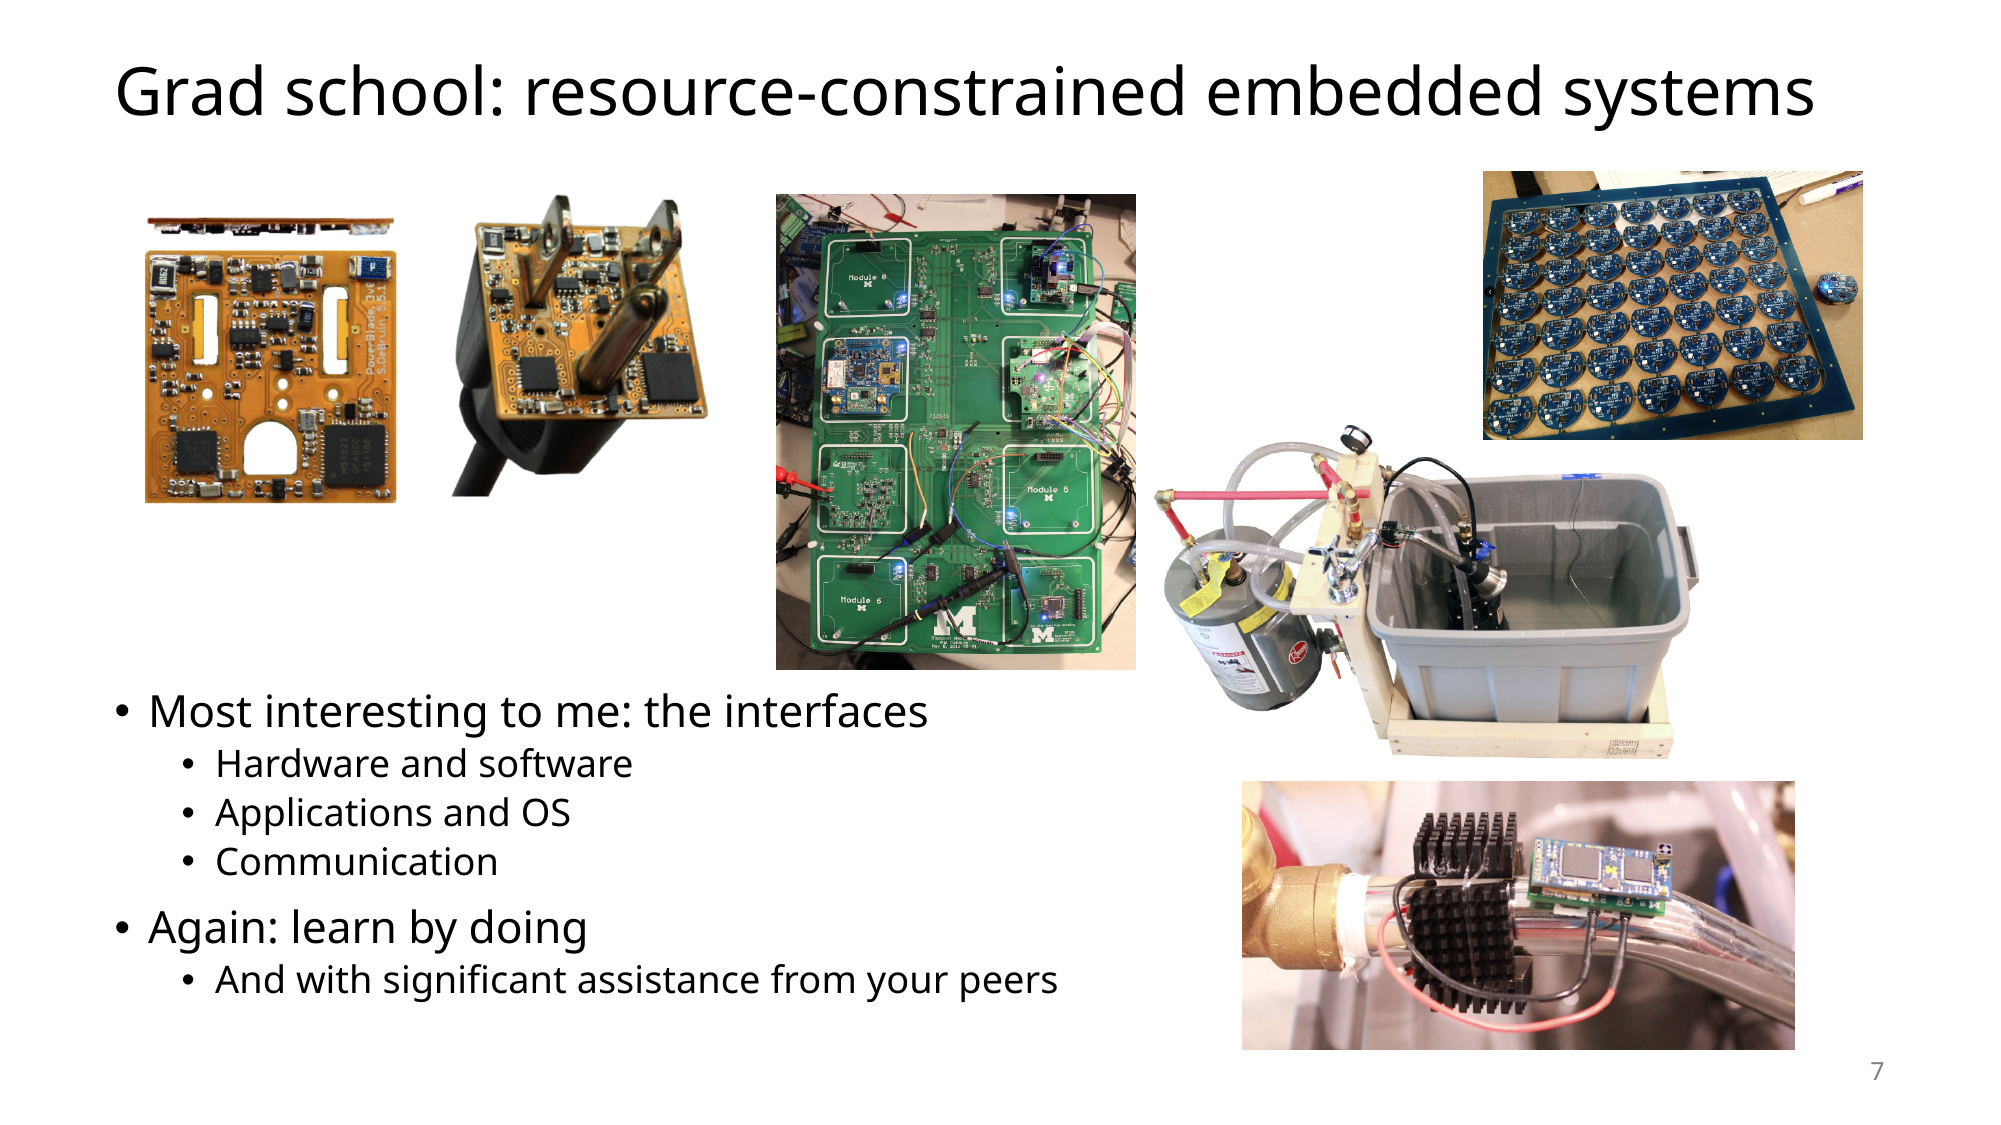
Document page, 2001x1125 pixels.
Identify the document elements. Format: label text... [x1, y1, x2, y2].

picture [1242, 781, 1795, 1050]
picture [132, 187, 725, 511]
picture [776, 194, 1136, 671]
title Grad school: resource-constrained embedded systems [99, 37, 1900, 150]
list Most interesting to me: the interfaces Hardware and software Applications and OS Communication Again: learn by doing And with significant assistance from your peers [99, 187, 1900, 1013]
picture [1154, 171, 1863, 759]
slide_number 7 [1749, 1042, 1900, 1103]
